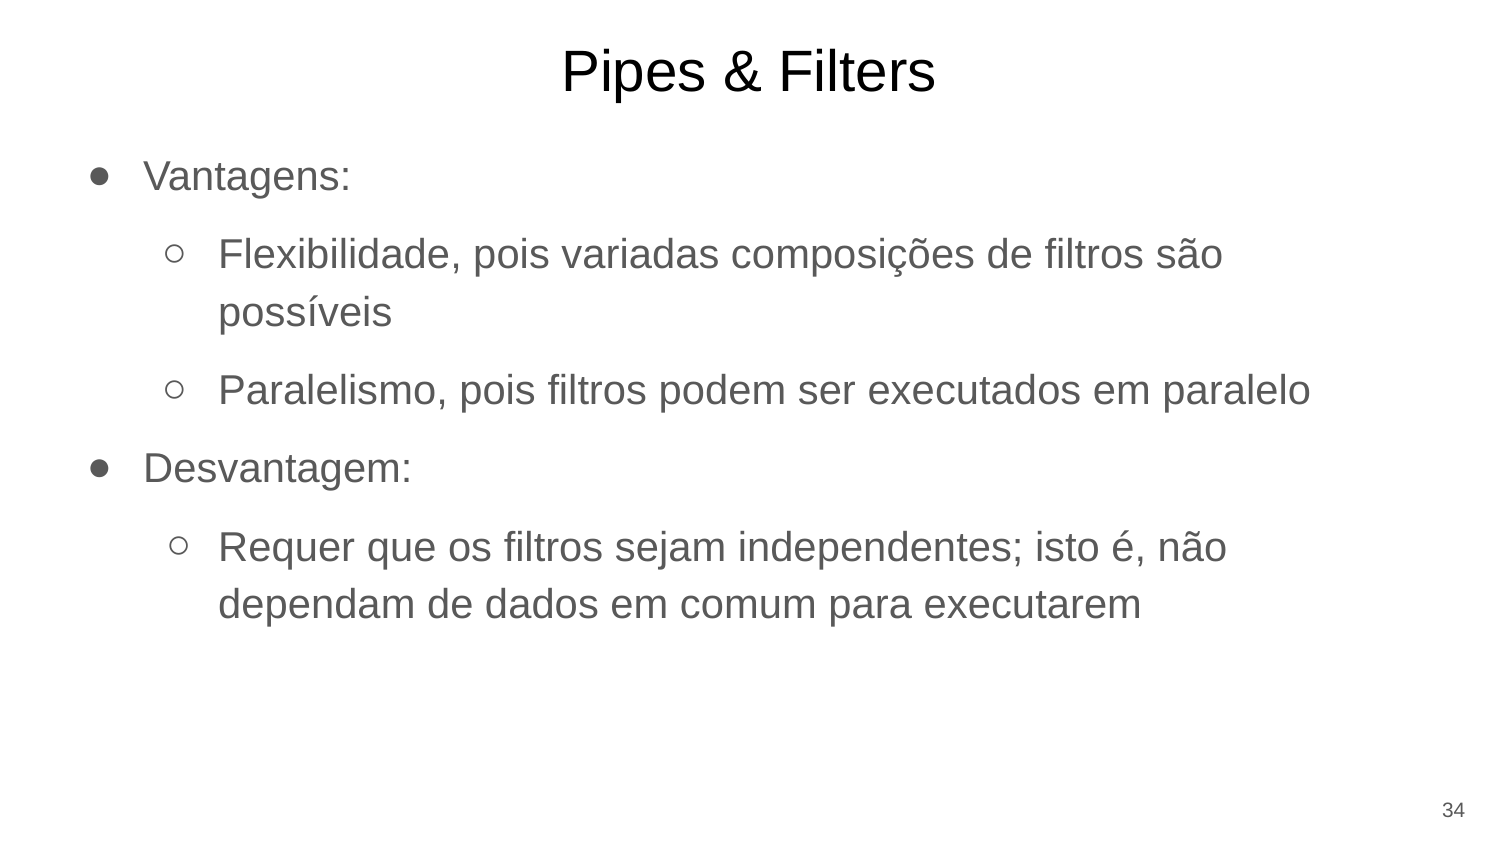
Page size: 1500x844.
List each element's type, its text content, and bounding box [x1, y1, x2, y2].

title Pipes & Filters [109, 25, 1390, 123]
list Vantagens: Flexibilidade, pois variadas composições de filtros são possíveis Paralelismo, pois filtros podem ser executados em paralelo Desvantagem: Requer que os filtros sejam independentes; isto é, não dependam de dados em comum para executarem [53, 133, 1423, 786]
slide_number 34 [1389, 764, 1480, 830]
